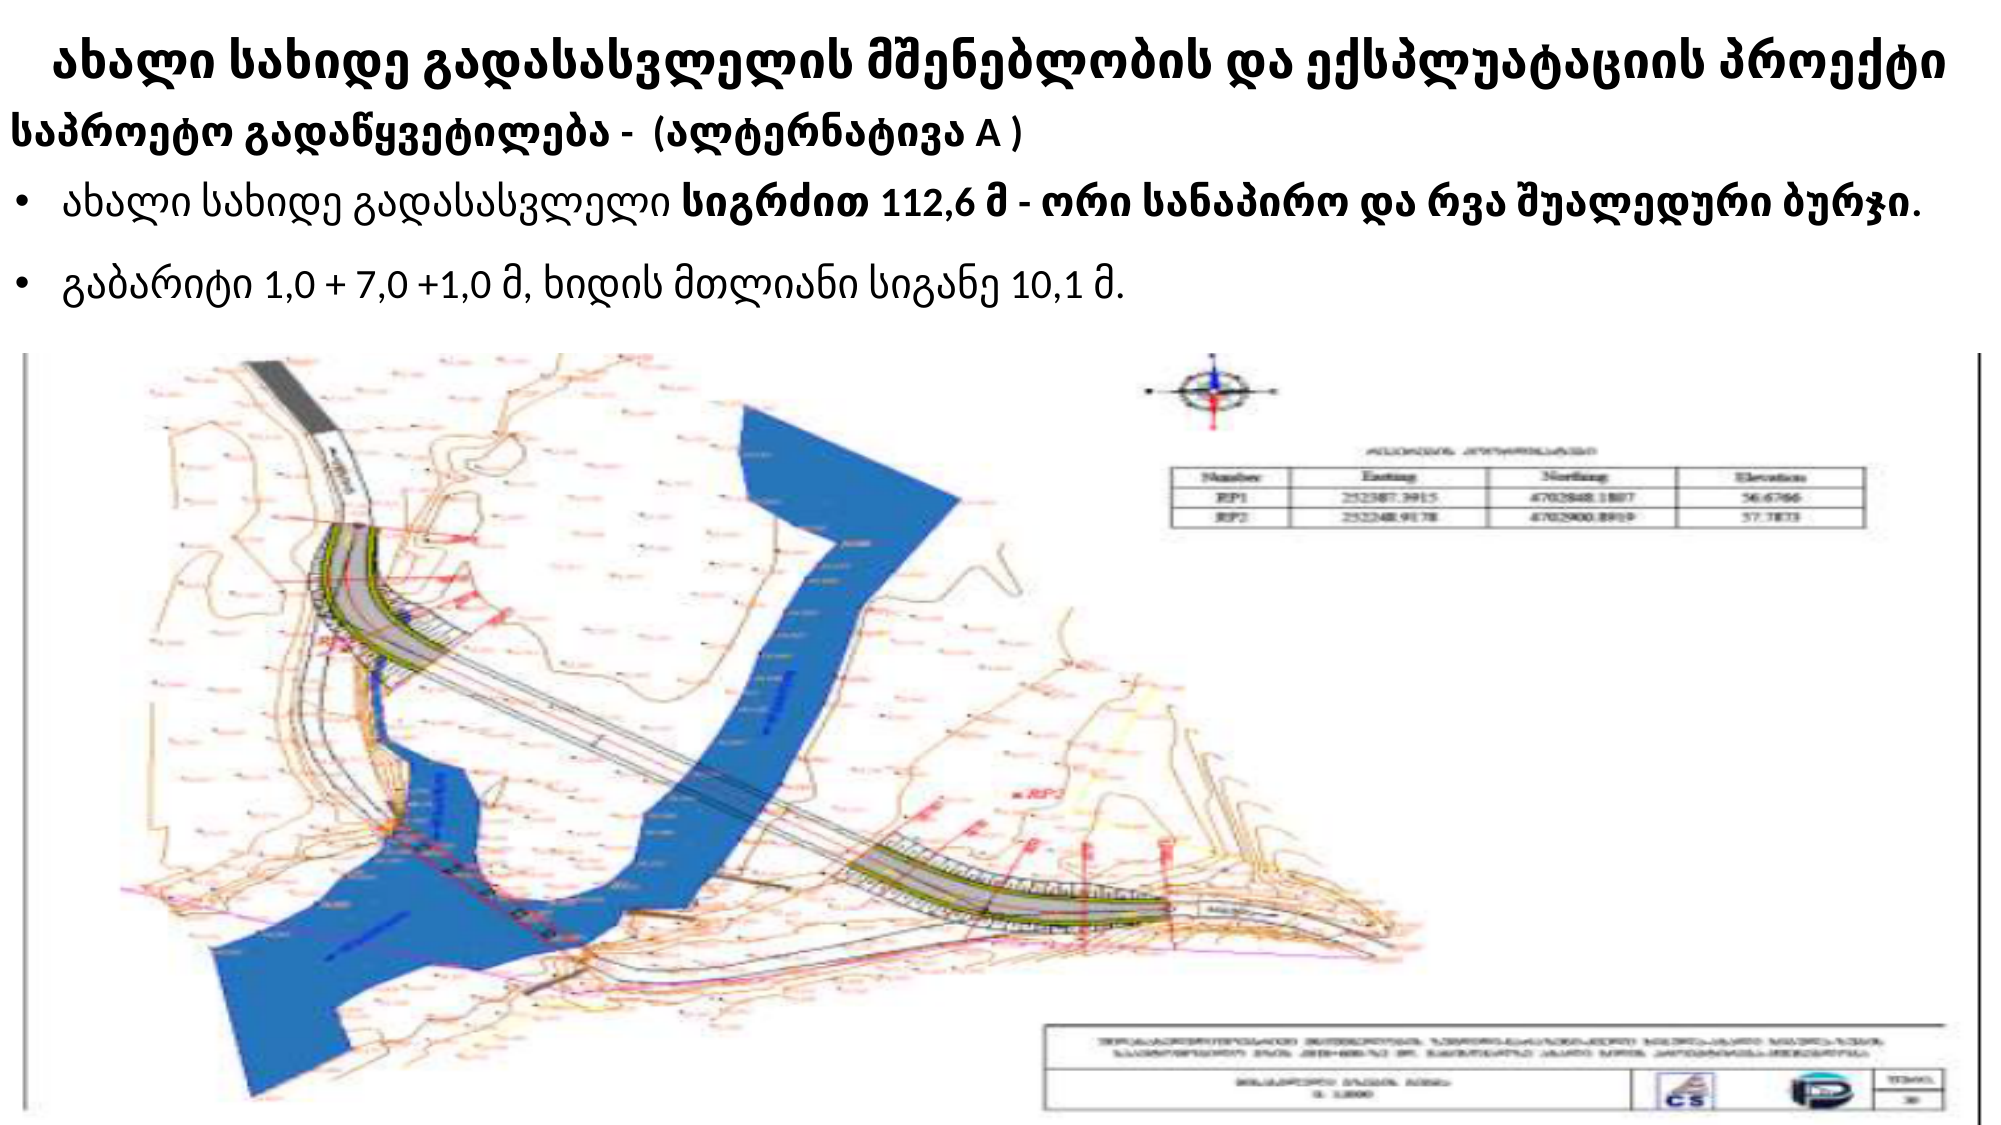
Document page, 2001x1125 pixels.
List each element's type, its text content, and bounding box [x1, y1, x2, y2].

text_box გაბარიტი 1,0 + 7,0 +1,0 მ, ხიდის მთლიანი სიგანე 10,1 მ. [0, 249, 1413, 314]
picture [0, 353, 2000, 1125]
text_box ახალი სახიდე გადასასვლელის მშენებლობის და ექსპლუატაციის პროექტი [0, 21, 2000, 97]
text_box ახალი სახიდე გადასასვლელი სიგრძით 112,6 მ - ორი სანაპირო და რვა შუალედური ბურჯი. [0, 167, 2000, 283]
text_box საპროეტო გადაწყვეტილება - (ალტერნატივა A ) [0, 97, 1039, 163]
